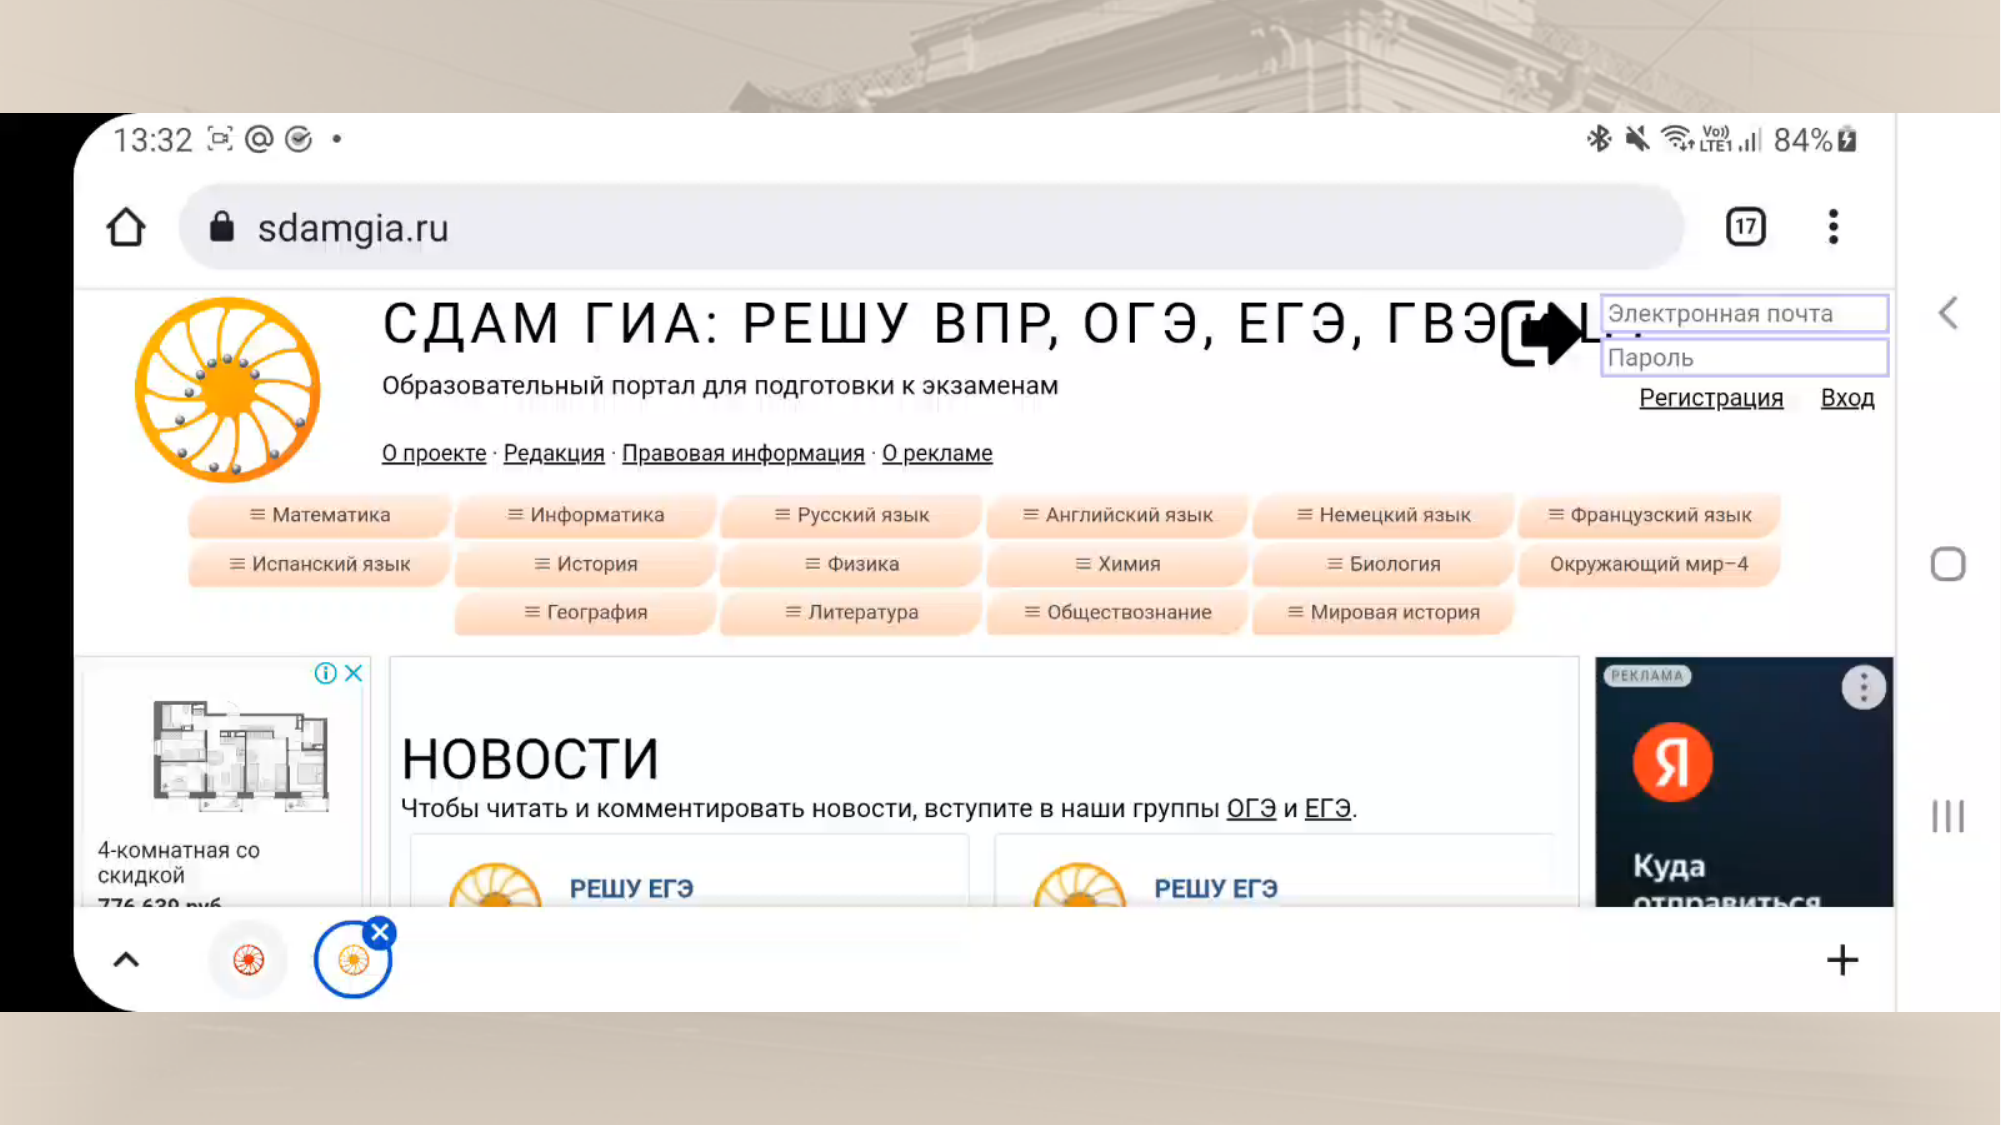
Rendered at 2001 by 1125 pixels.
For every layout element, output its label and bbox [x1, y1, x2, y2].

text_box [0, 112, 2000, 1013]
picture [0, 0, 2001, 1125]
